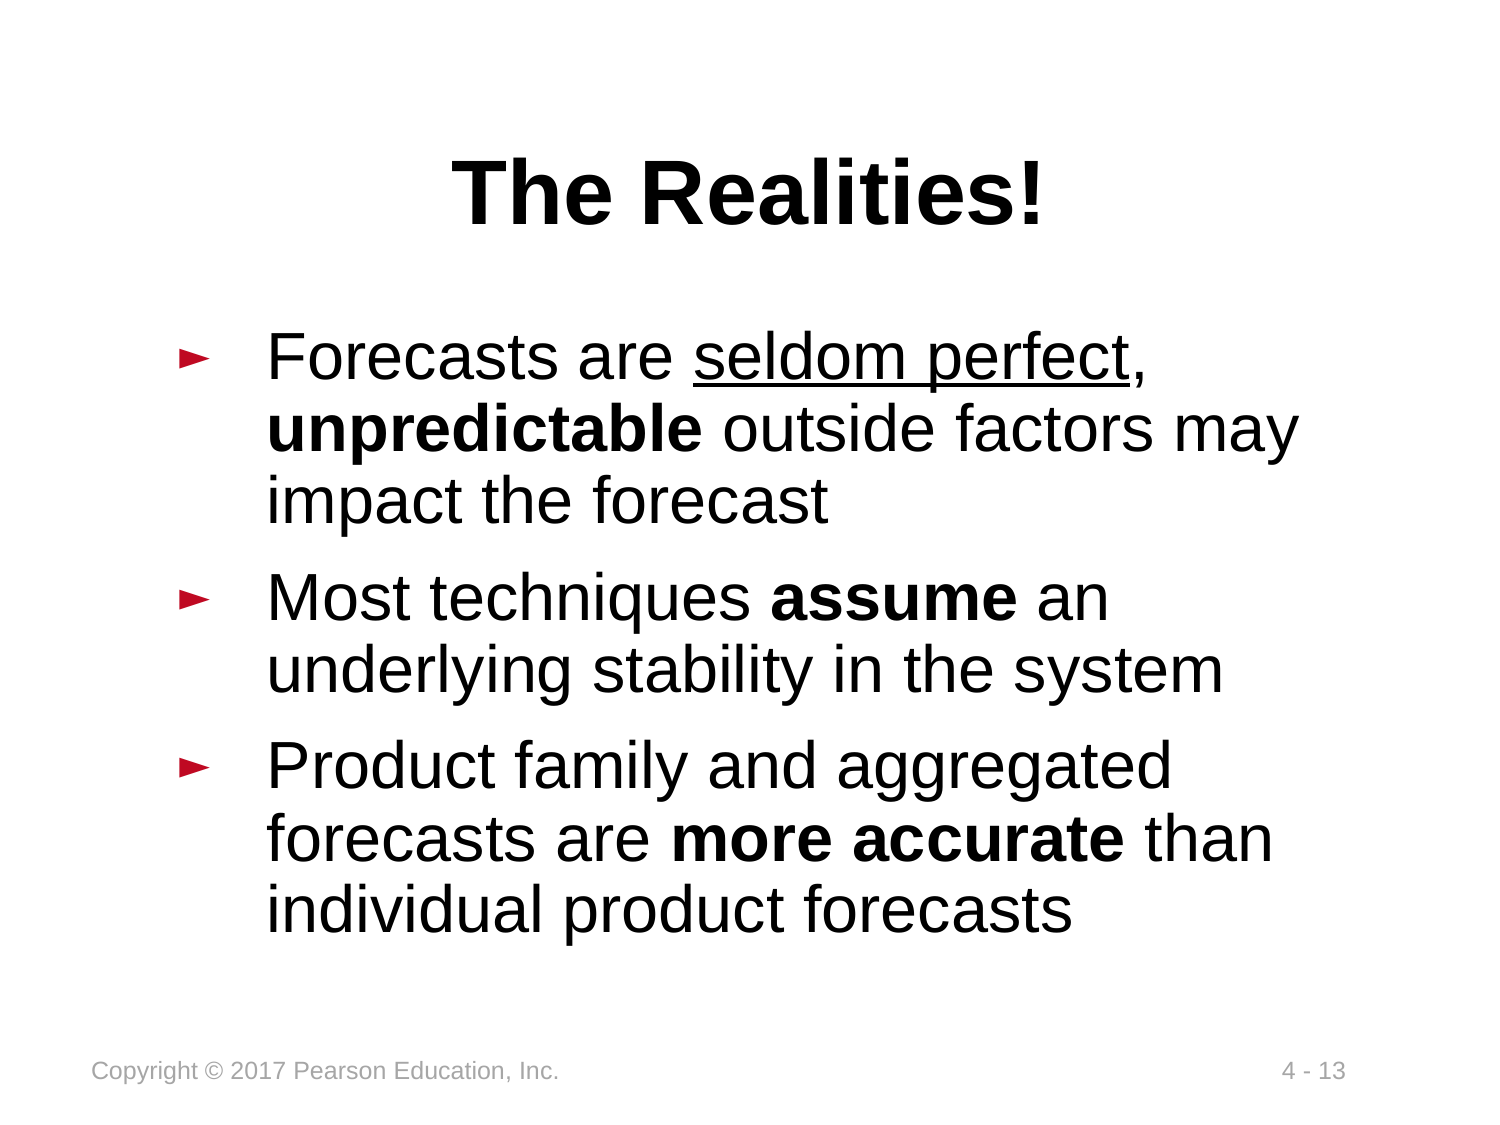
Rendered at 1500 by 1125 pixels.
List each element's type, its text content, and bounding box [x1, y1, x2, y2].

text_box Forecasts are seldom perfect, unpredictable outside factors may impact the forecast Most techniques assume an underlying stability in the system Product family and aggregated forecasts are more accurate than individual product forecasts [164, 314, 1359, 955]
title The Realities! [112, 106, 1388, 270]
